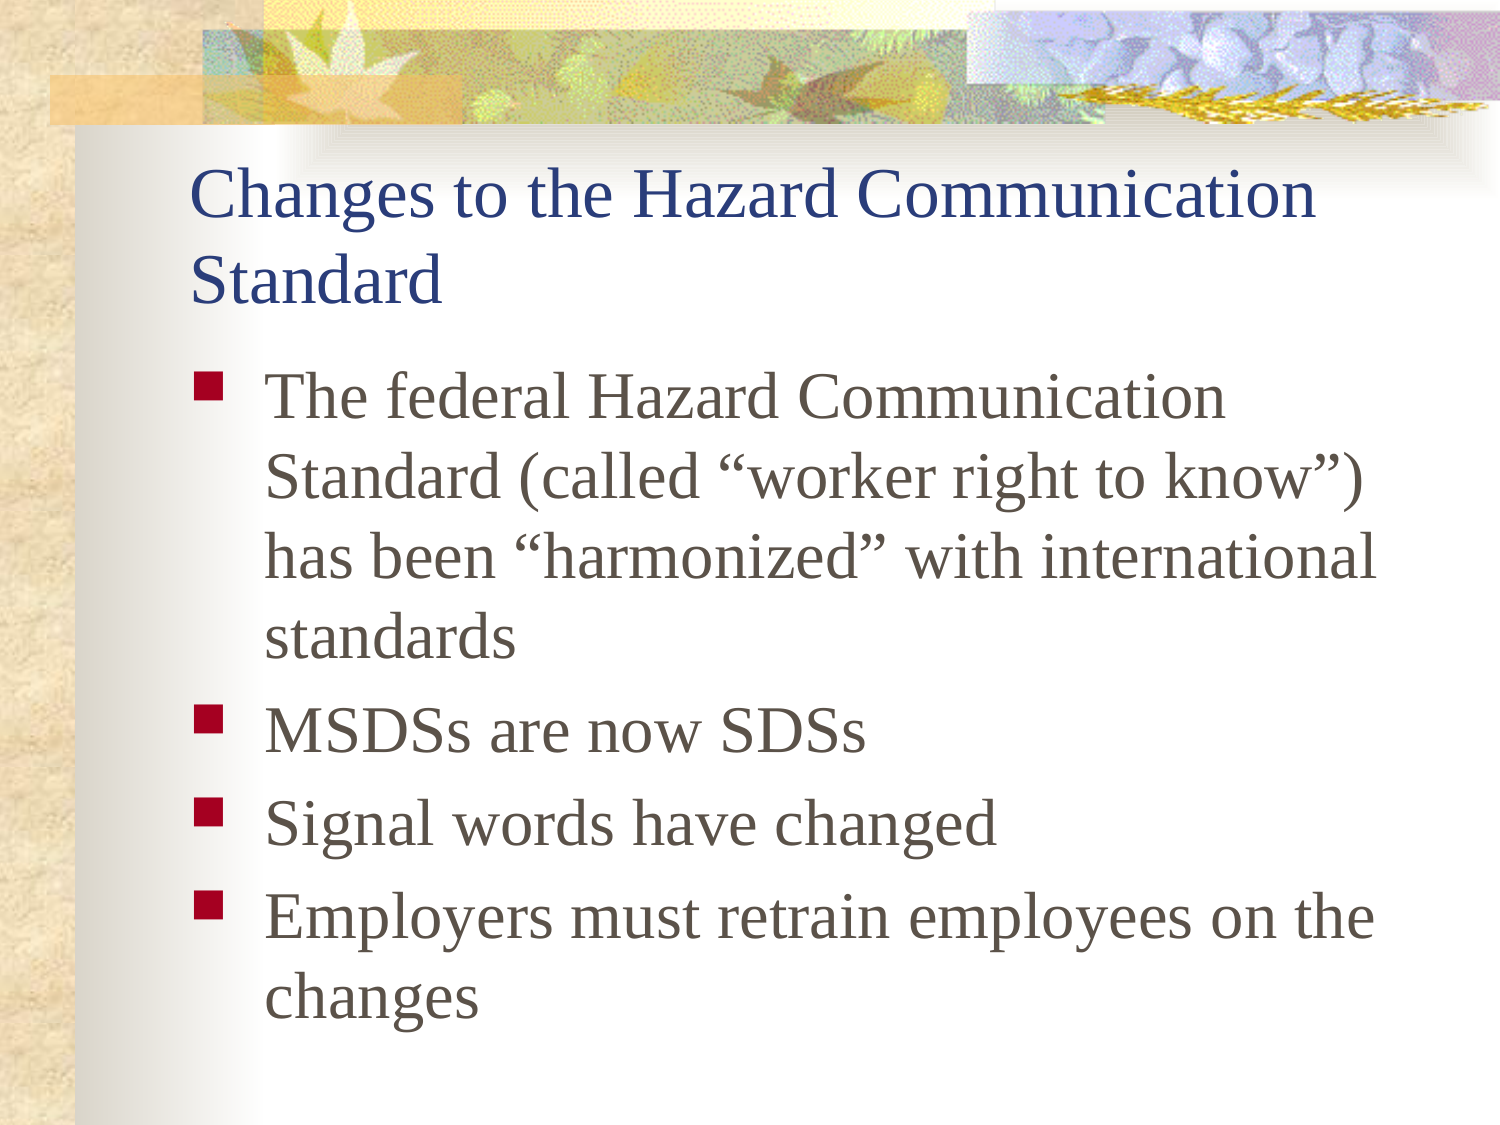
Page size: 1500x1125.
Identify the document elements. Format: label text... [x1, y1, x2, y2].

list The federal Hazard Communication Standard (called “worker right to know”) has been “harmonized” with international standards MSDSs are now SDSs Signal words have changed Employers must retrain employees on the changes [174, 344, 1450, 1020]
picture [0, 0, 1500, 1125]
title Changes to the Hazard Communication Standard [174, 137, 1450, 325]
